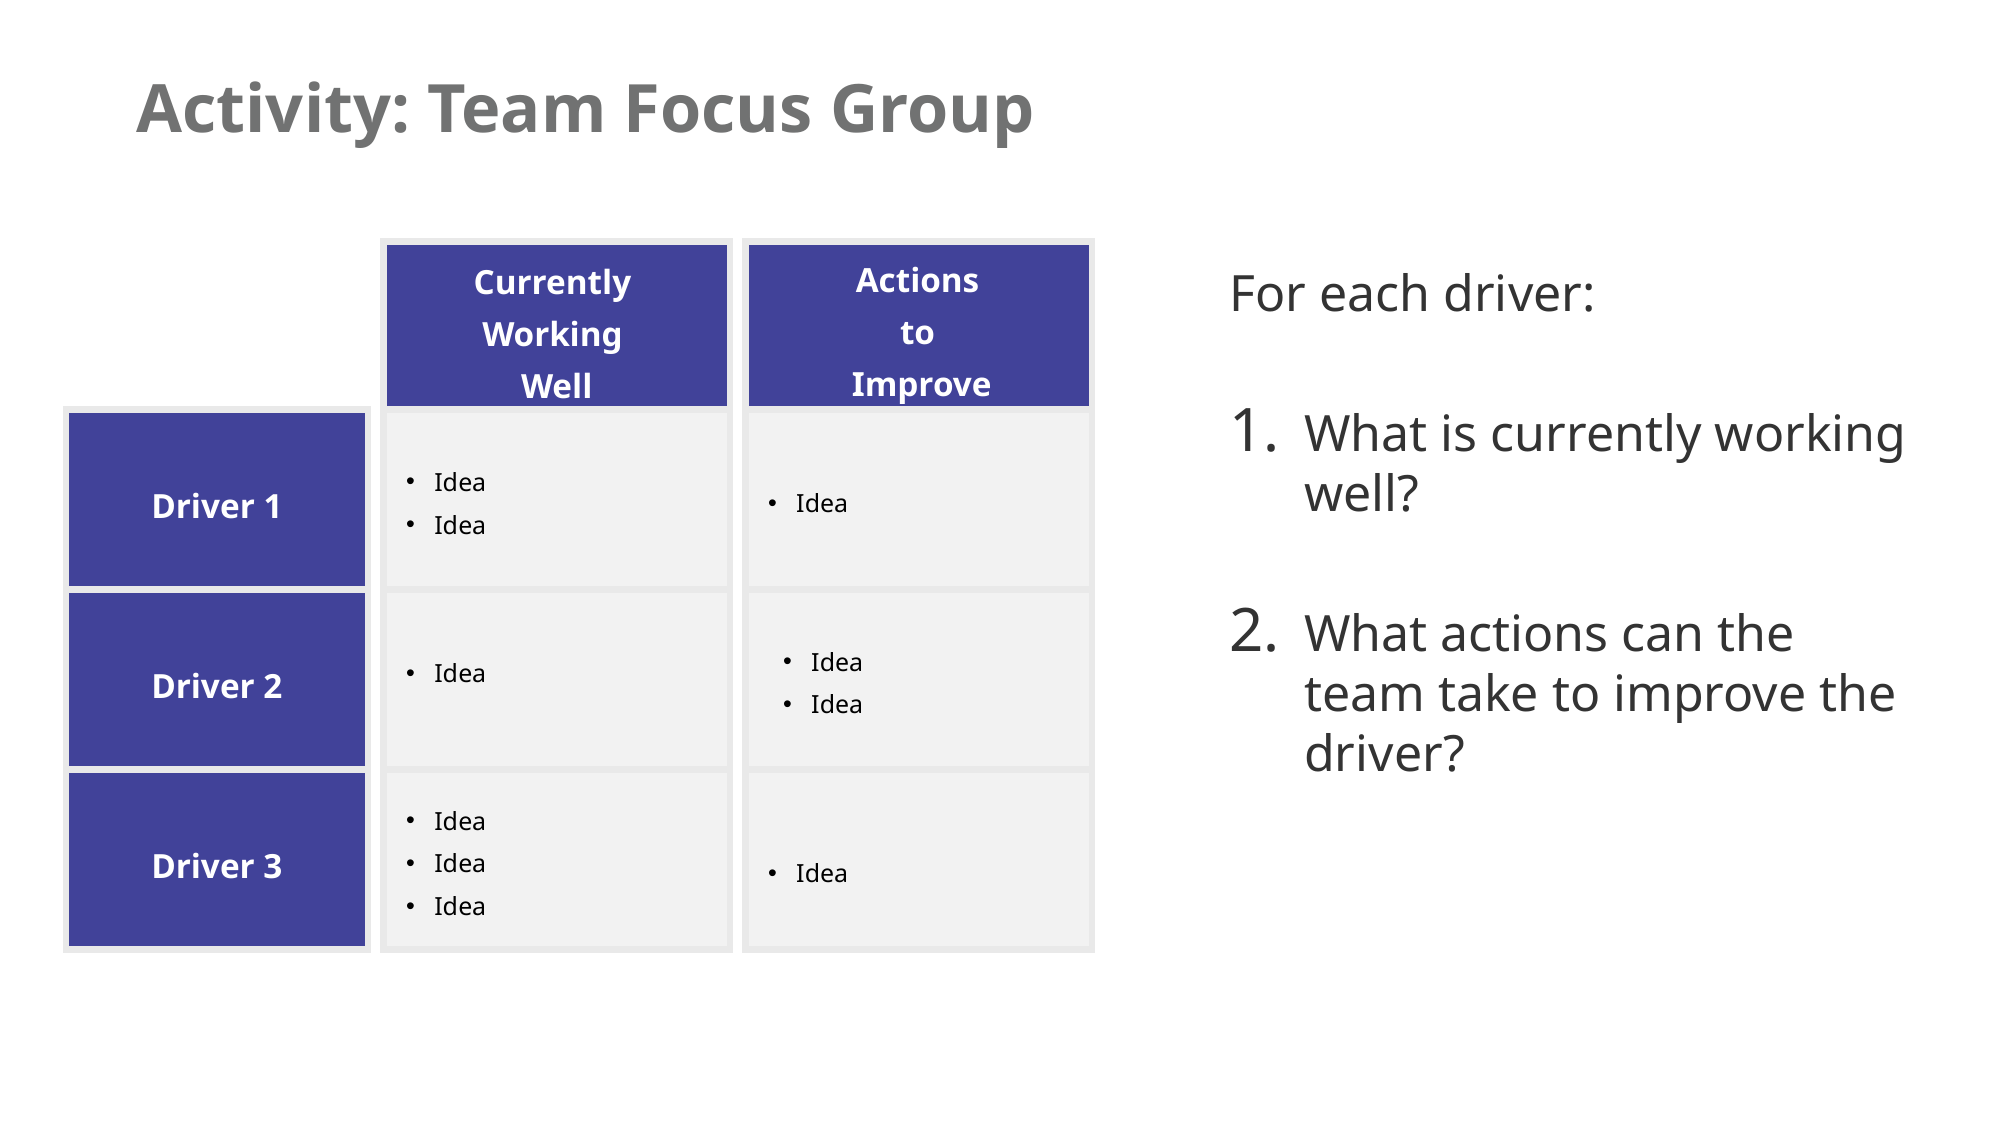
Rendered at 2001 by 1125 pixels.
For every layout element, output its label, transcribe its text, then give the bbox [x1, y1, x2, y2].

text_box [65, 409, 369, 589]
text_box Driver 2 [136, 646, 298, 713]
text_box [383, 410, 731, 589]
text_box Actions to Improve [836, 239, 1007, 411]
text_box [383, 241, 458, 410]
text_box [655, 241, 731, 410]
text_box Idea [760, 847, 1077, 892]
text_box [65, 769, 369, 950]
text_box [65, 589, 369, 769]
text_box Idea Idea [775, 636, 1093, 723]
text_box [383, 769, 731, 950]
text_box [745, 410, 1092, 589]
text_box Driver 1 [136, 466, 298, 533]
text_box Idea [760, 477, 1077, 522]
text_box [383, 589, 731, 769]
text_box Currently Working Well [458, 241, 655, 413]
text_box Idea Idea [398, 456, 716, 543]
text_box Idea Idea Idea [398, 794, 716, 925]
text_box [1007, 241, 1092, 410]
text_box [745, 589, 1092, 769]
text_box Driver 3 [136, 826, 298, 893]
text_box For each driver: What is currently working well? What actions can the team take to improve the driver? [1214, 254, 1935, 711]
text_box Activity: Team Focus Group [136, 66, 1485, 147]
text_box [745, 769, 1092, 950]
text_box Idea [398, 647, 716, 692]
text_box [745, 241, 836, 410]
